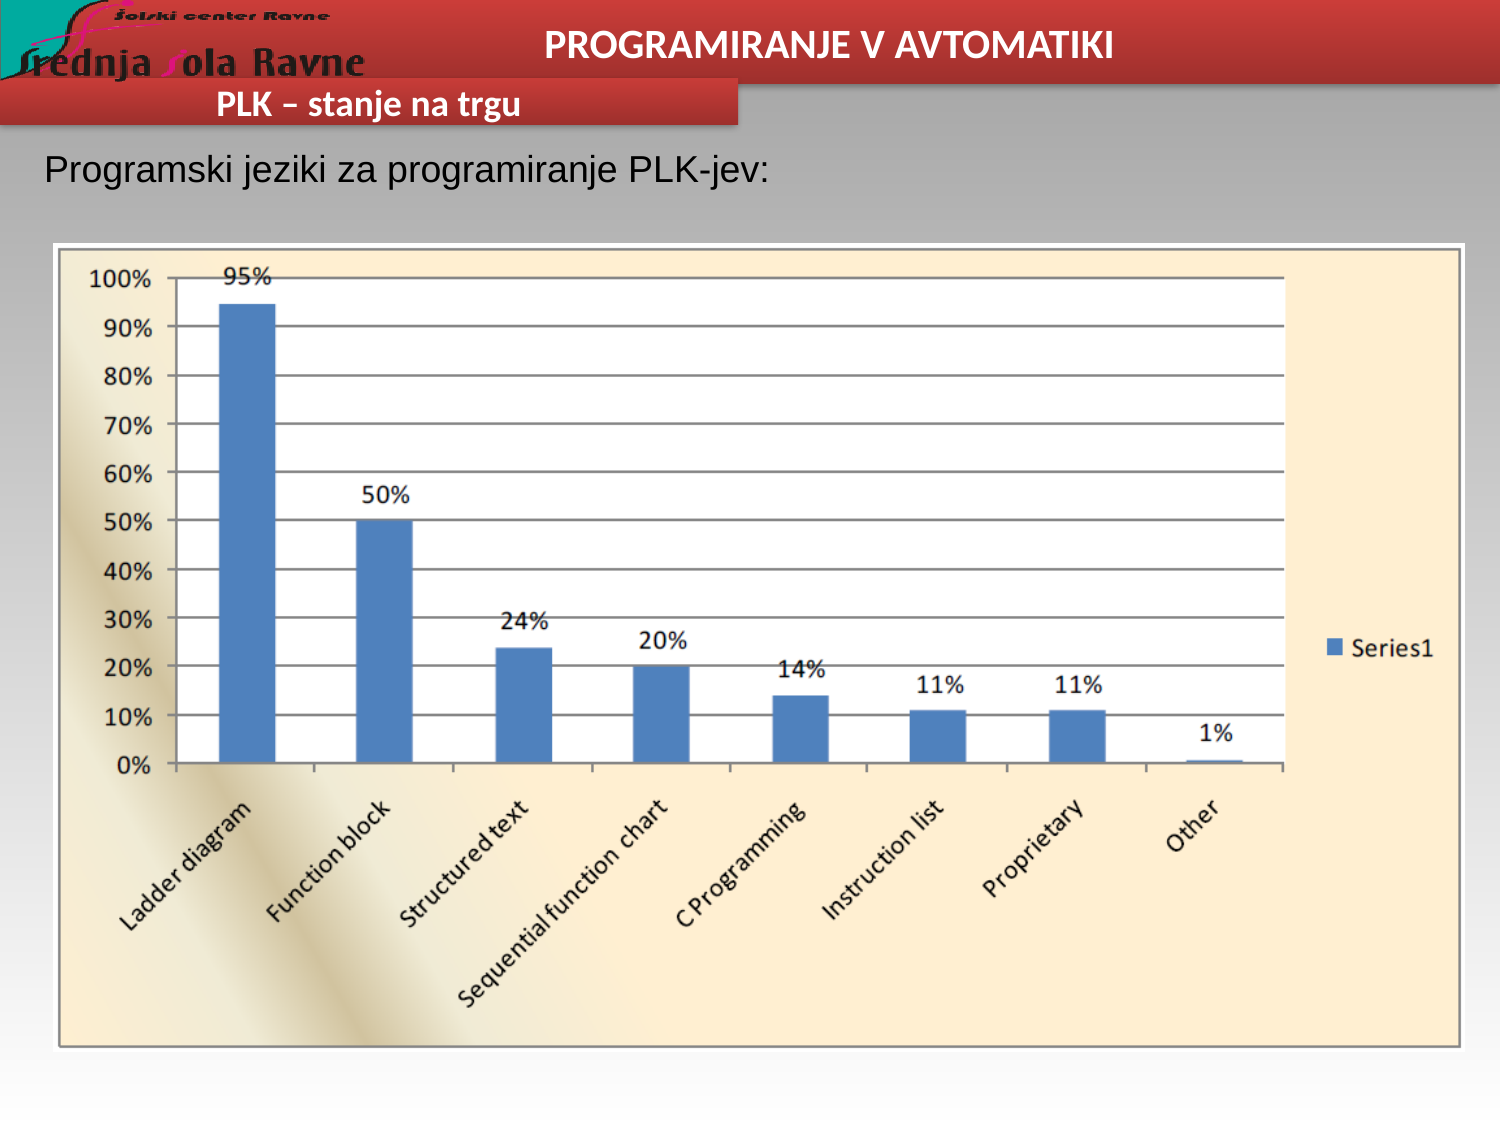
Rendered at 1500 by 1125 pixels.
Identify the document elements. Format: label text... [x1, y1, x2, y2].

text_box PROGRAMIRANJE V AVTOMATIKI [365, 0, 1500, 84]
text_box Programski jeziki za programiranje PLK-jev: [29, 137, 1483, 197]
picture [52, 243, 1465, 1053]
text_box PLK – stanje na trgu [0, 78, 739, 125]
picture [0, 0, 365, 83]
